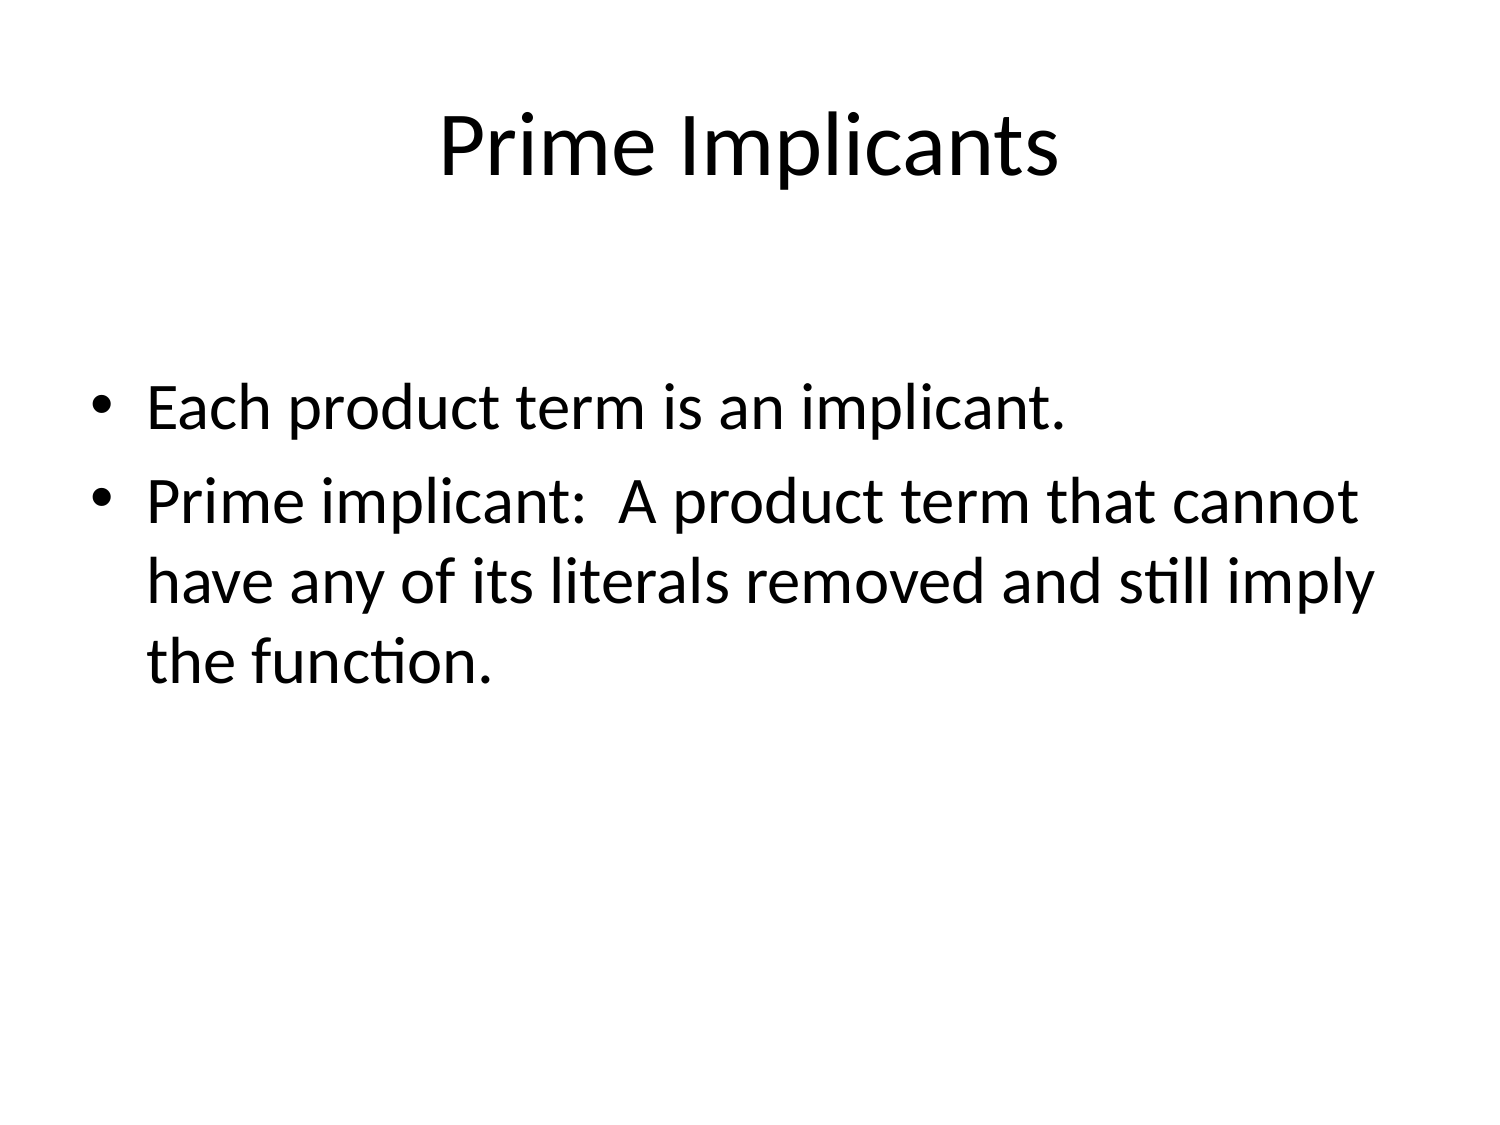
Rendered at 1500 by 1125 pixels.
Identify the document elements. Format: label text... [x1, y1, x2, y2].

title Prime Implicants [75, 45, 1425, 233]
